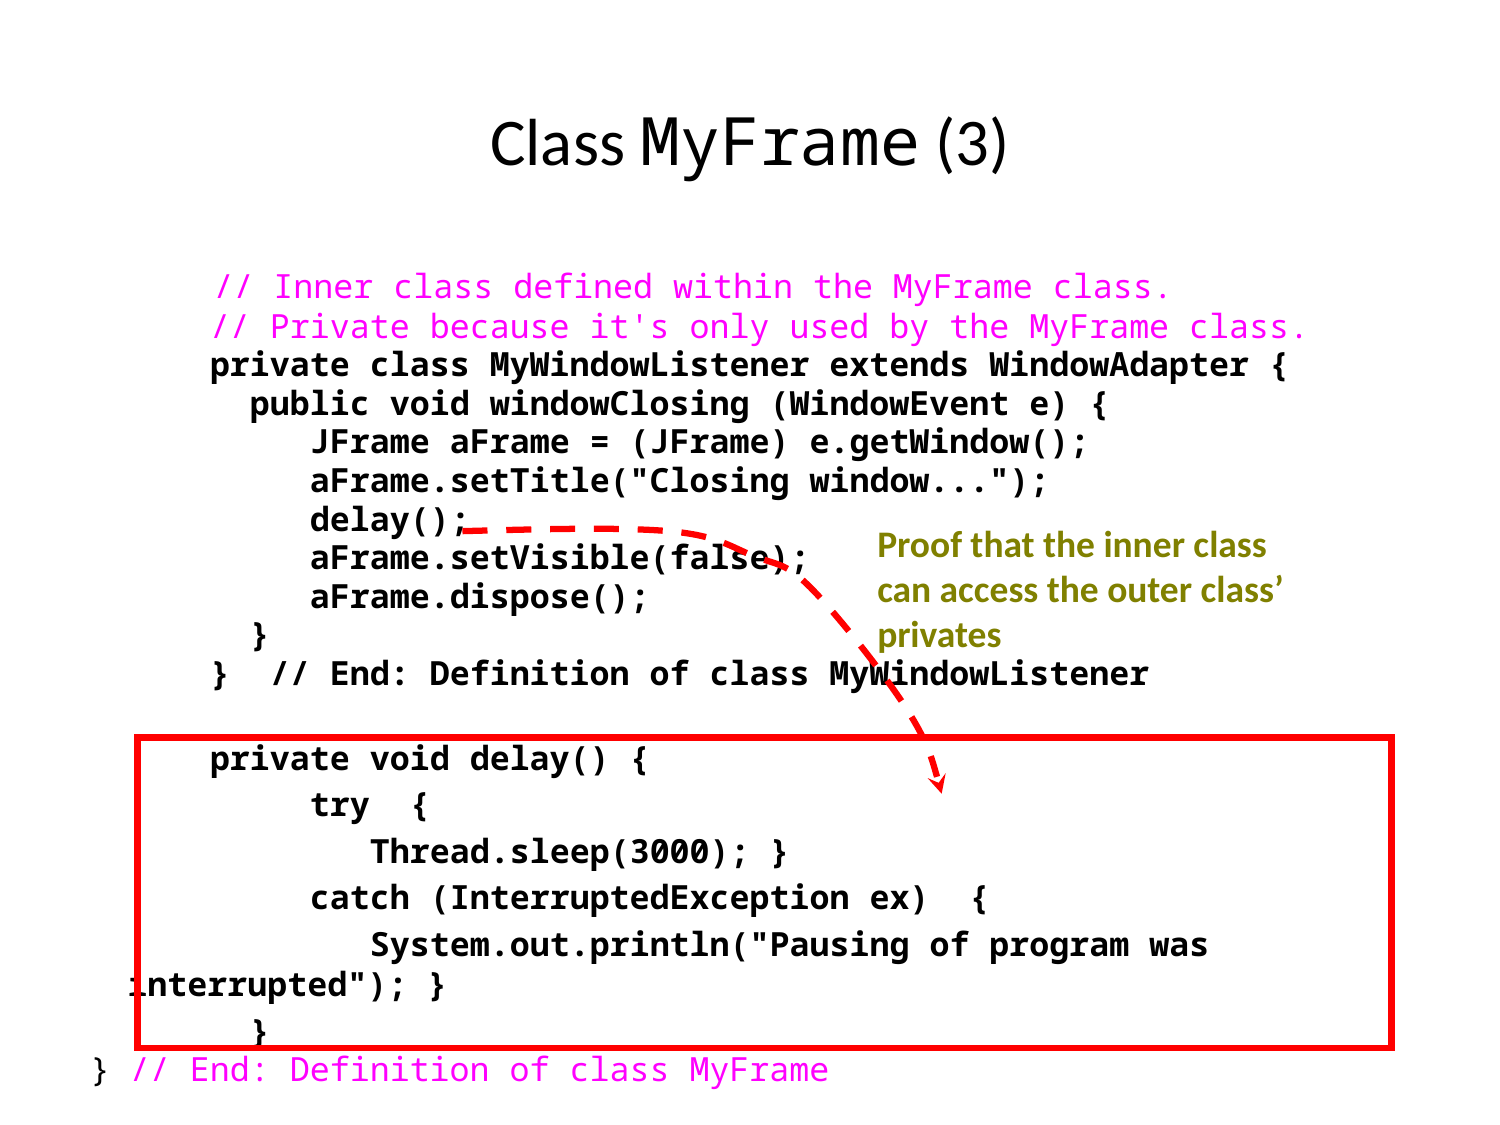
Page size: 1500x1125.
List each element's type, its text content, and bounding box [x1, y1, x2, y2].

list // Inner class defined within the MyFrame class. // Private because it's only used by the MyFrame class. private class MyWindowListener extends WindowAdapter { public void windowClosing (WindowEvent e) { JFrame aFrame = (JFrame) e.getWindow(); aFrame.setTitle("Closing window..."); delay(); aFrame.setVisible(false); aFrame.dispose(); } } // End: Definition of class MyWindowListener private void delay() { try { Thread.sleep(3000); } catch (InterruptedException ex) { System.out.println("Pausing of program was interrupted"); } } } // End: Definition of class MyFrame [75, 262, 1425, 1005]
title Class MyFrame (3) [75, 45, 1425, 233]
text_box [462, 512, 1321, 794]
text_box [137, 737, 1392, 1048]
